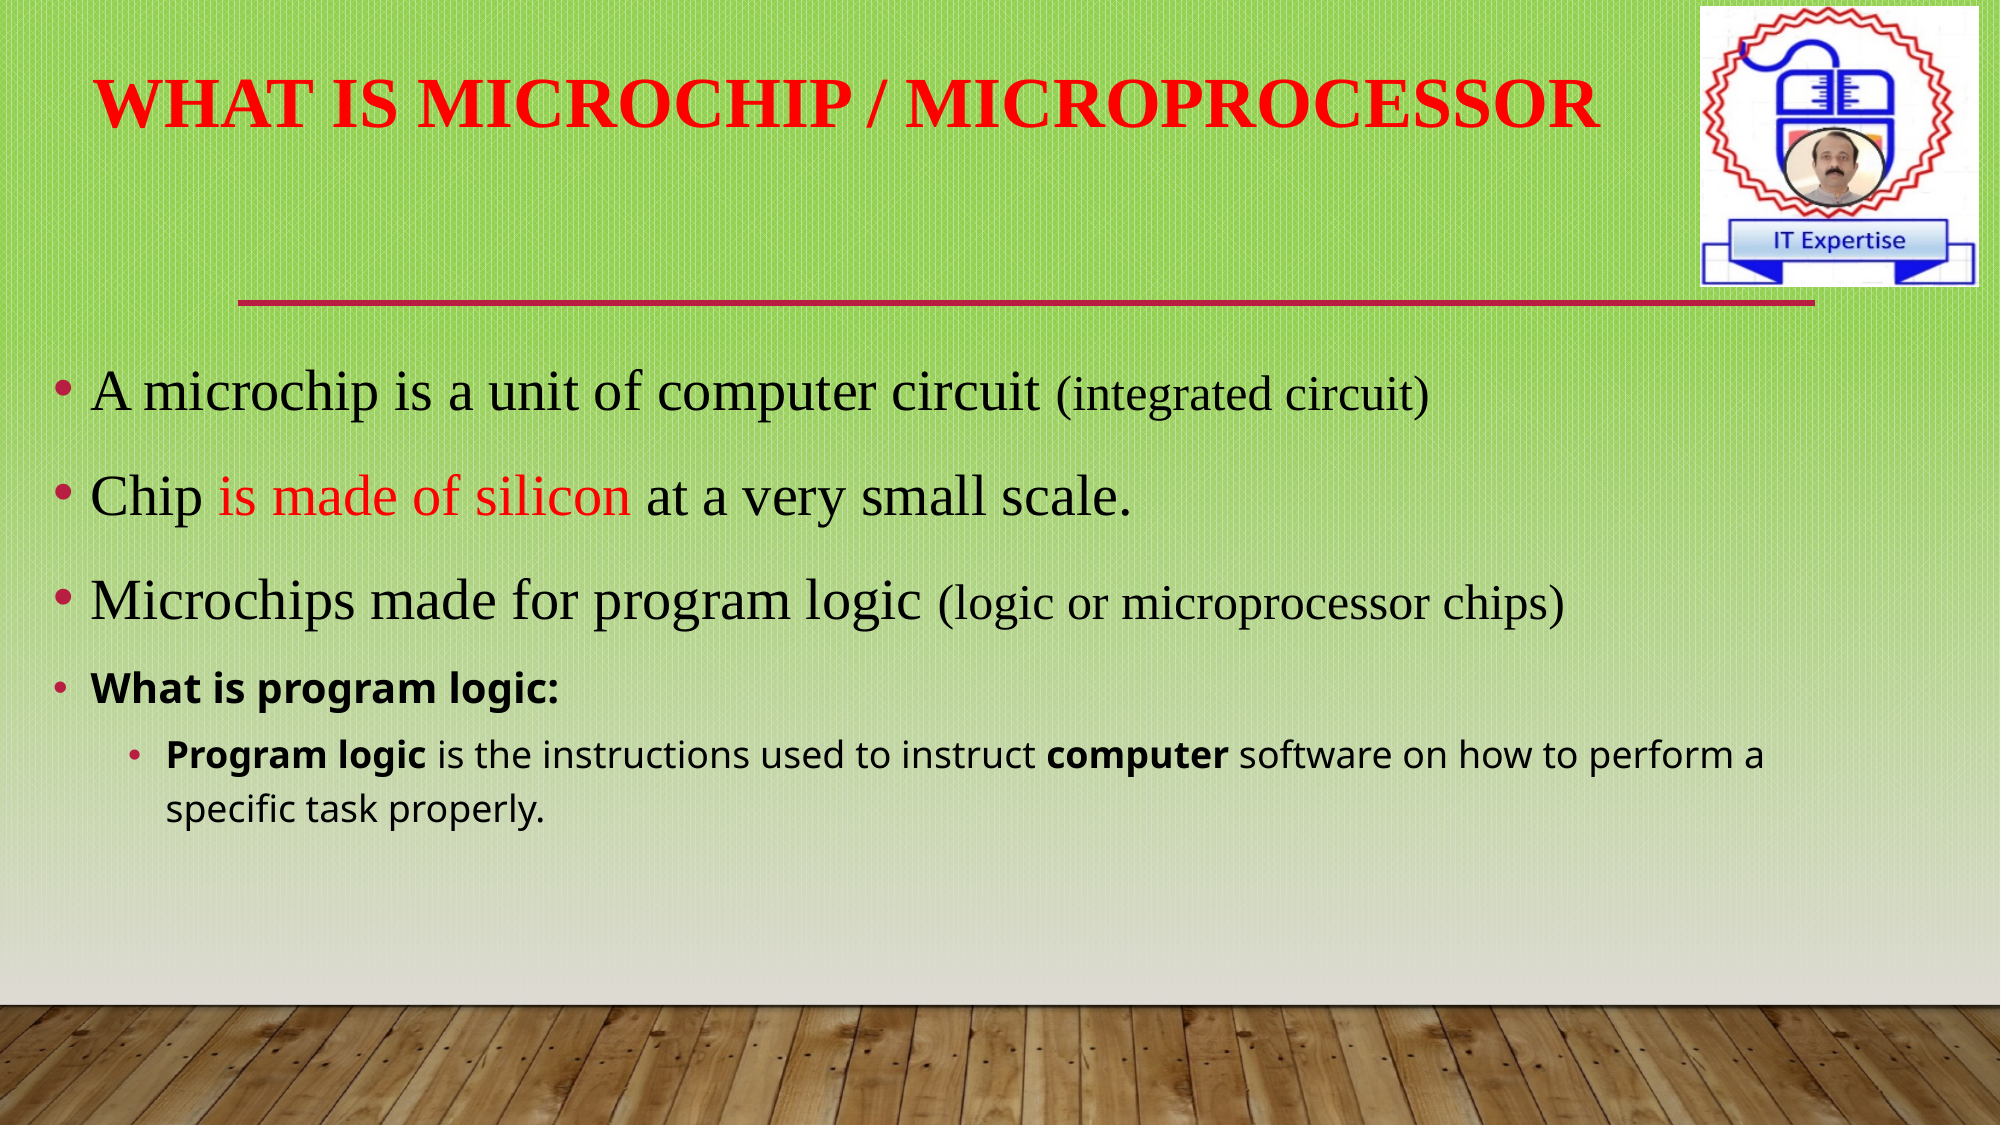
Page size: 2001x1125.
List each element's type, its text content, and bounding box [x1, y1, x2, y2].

list A microchip is a unit of computer circuit (integrated circuit) Chip is made of silicon at a very small scale. Microchips made for program logic (logic or microprocessor chips) What is program logic: Program logic is the instructions used to instruct computer software on how to perform a specific task properly. [38, 330, 1814, 897]
title What is Microchip / Microprocessor [59, 58, 1636, 171]
picture [1700, 6, 1979, 287]
picture [0, 1005, 2000, 1125]
